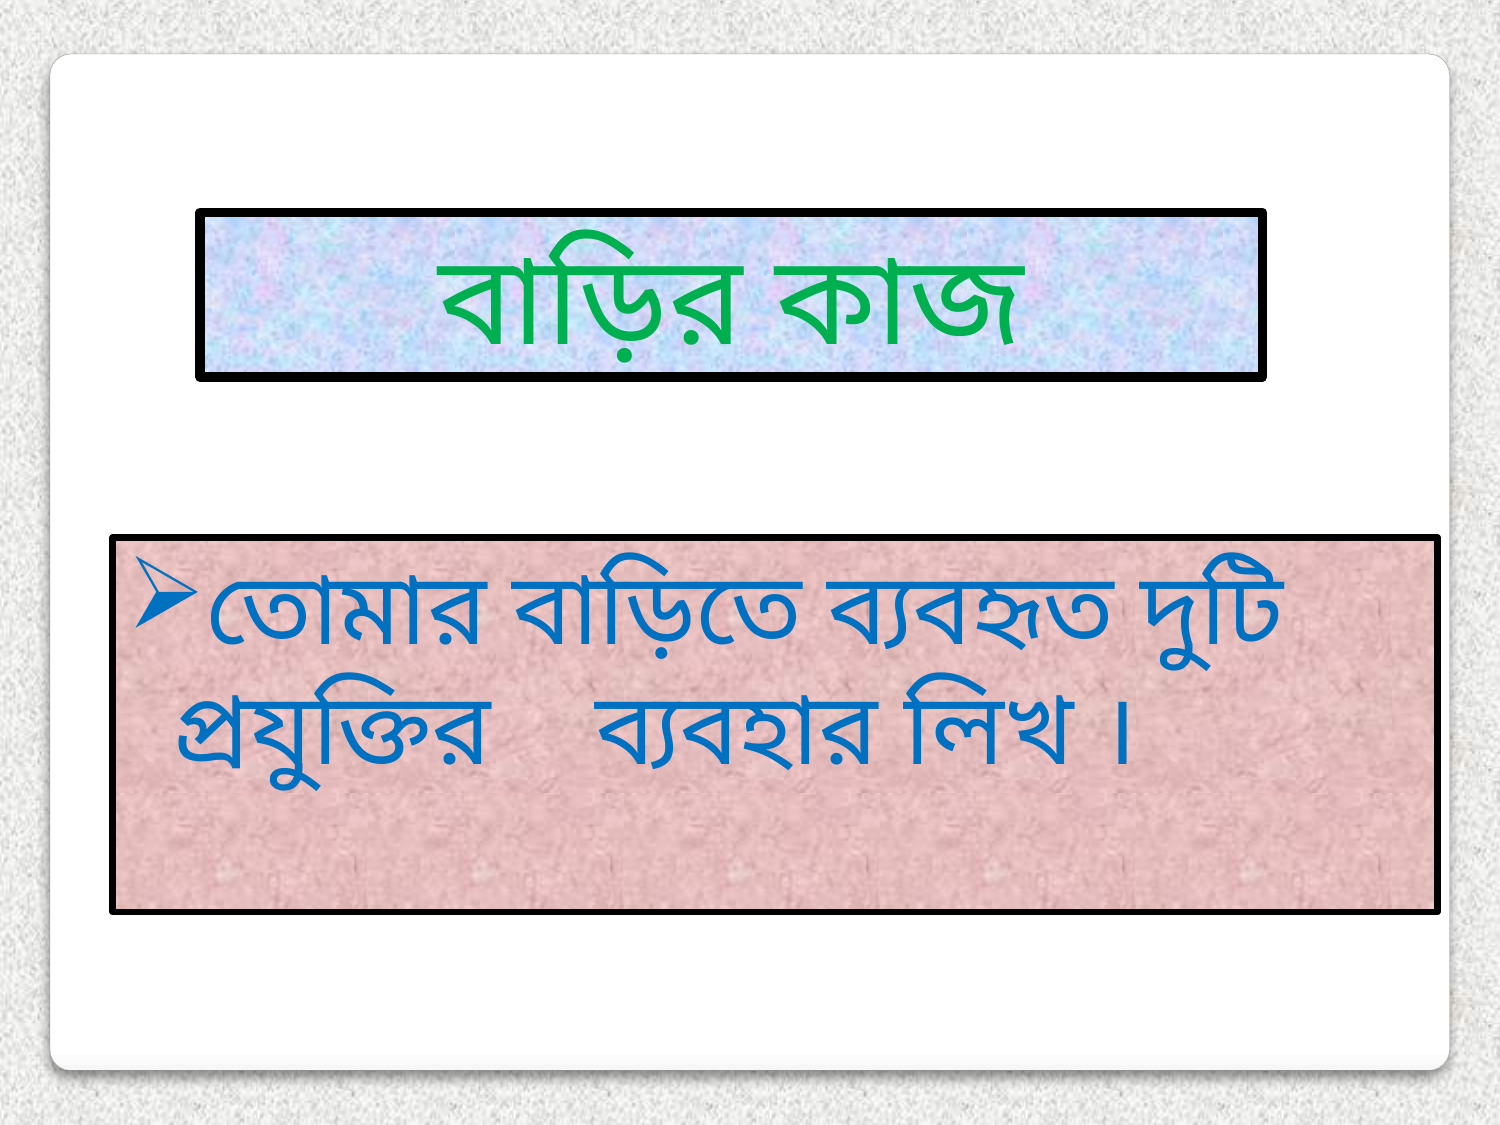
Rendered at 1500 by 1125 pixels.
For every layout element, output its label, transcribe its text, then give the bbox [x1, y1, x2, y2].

picture [0, 0, 1500, 1125]
text_box বাড়ির কাজ [199, 212, 1263, 378]
text_box তোমার বাড়িতে ব্যবহৃত দুটি প্রযুক্তির ব্যবহার লিখ । [112, 537, 1438, 913]
